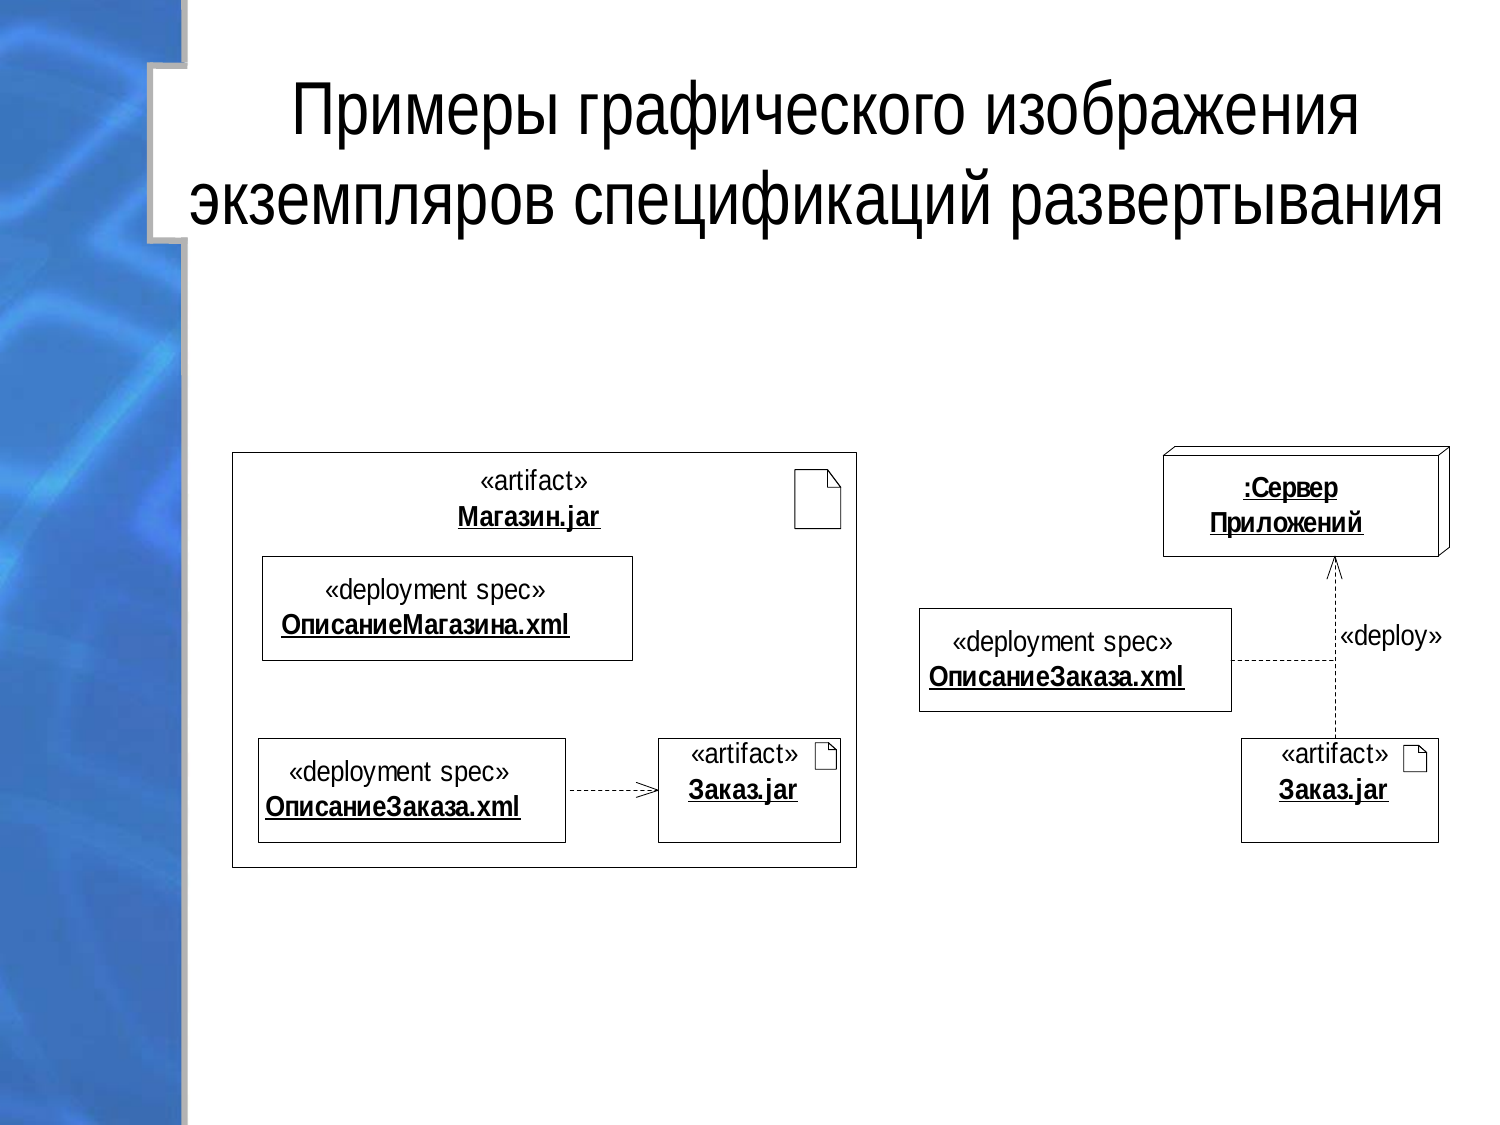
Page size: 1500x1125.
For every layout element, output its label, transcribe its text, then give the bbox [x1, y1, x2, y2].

title Примеры графического изображения экземпляров спецификаций развертывания [171, 90, 1483, 209]
picture [188, 0, 1500, 1125]
picture [0, 0, 181, 1125]
